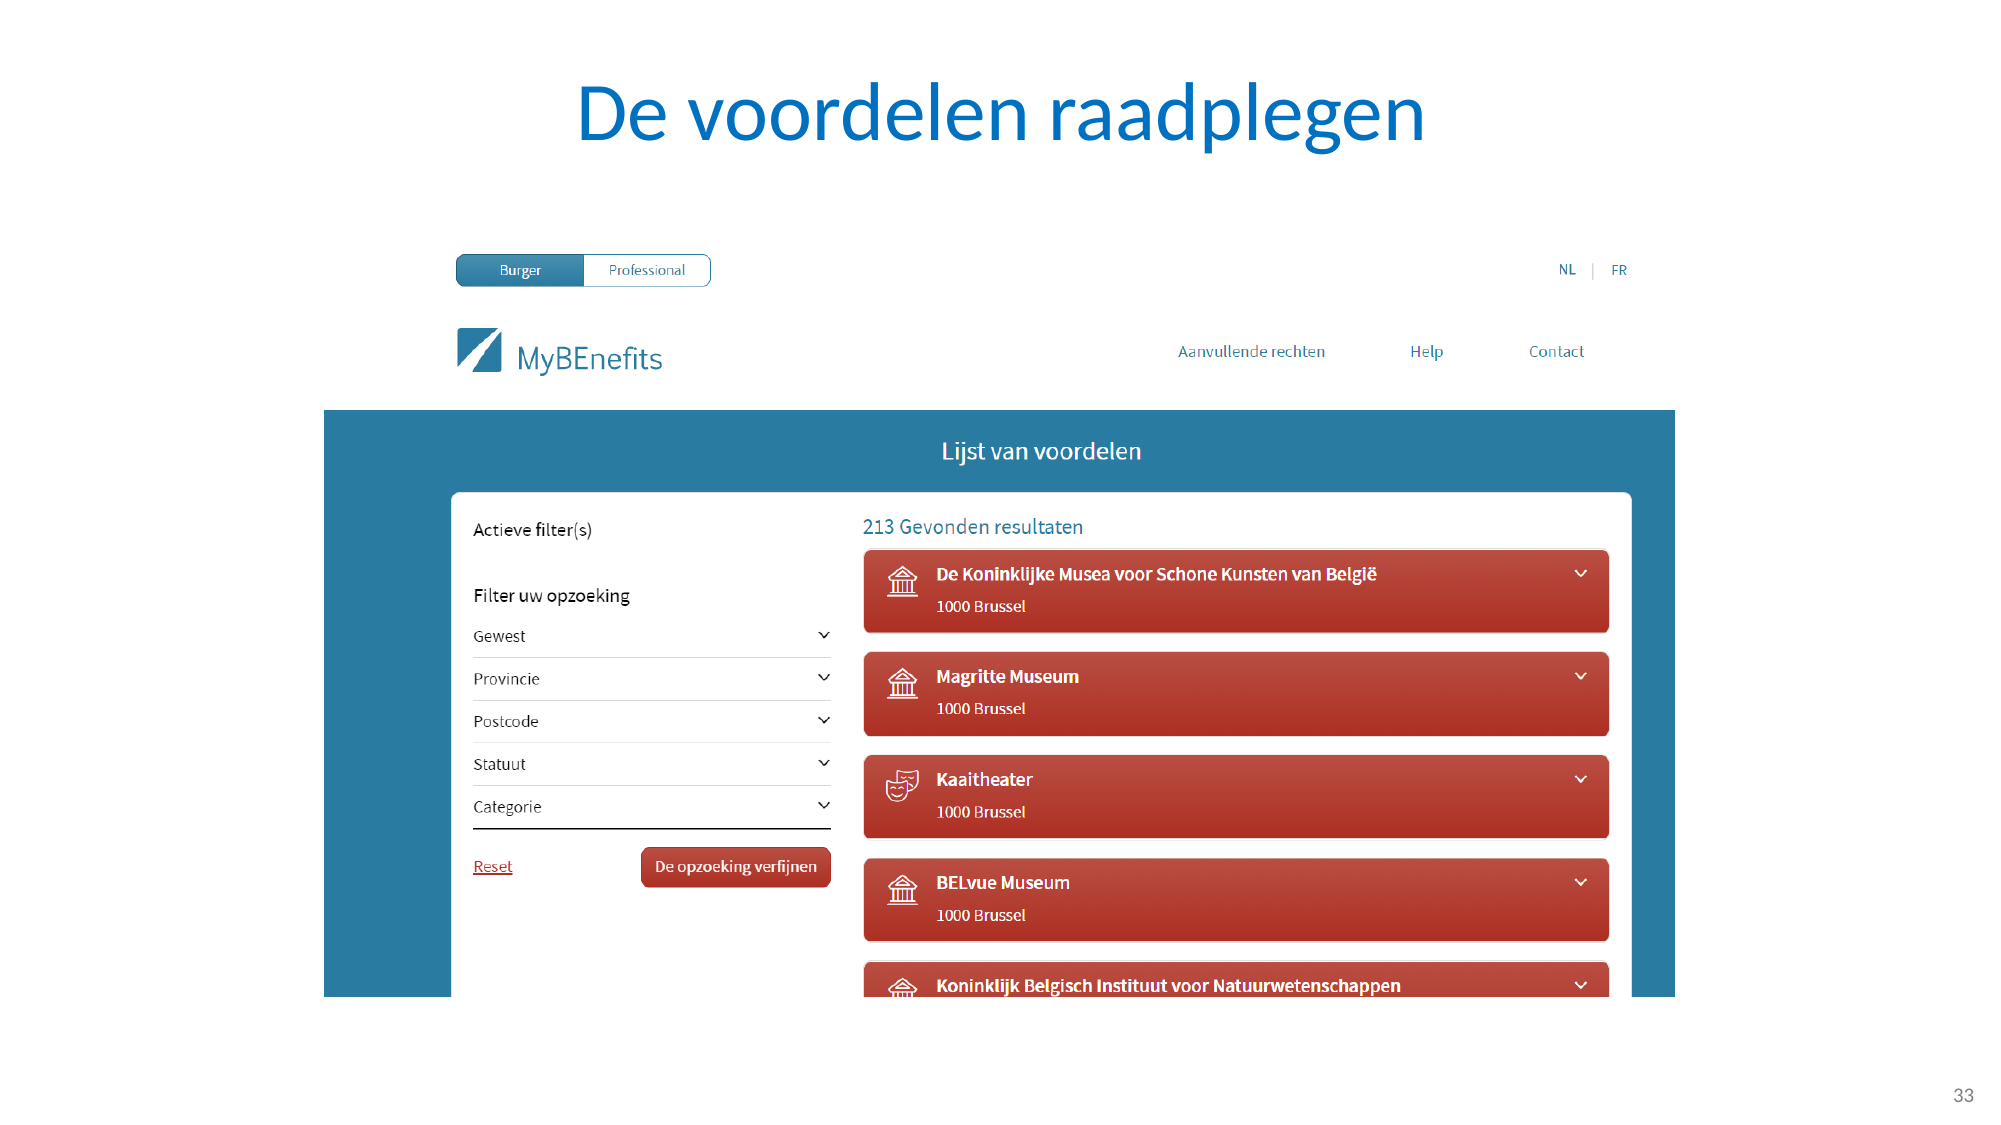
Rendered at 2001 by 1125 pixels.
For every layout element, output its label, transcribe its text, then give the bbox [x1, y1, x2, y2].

title De voordelen raadplegen [102, 30, 1903, 183]
slide_number 33 [1824, 1064, 1990, 1125]
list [324, 234, 1676, 997]
